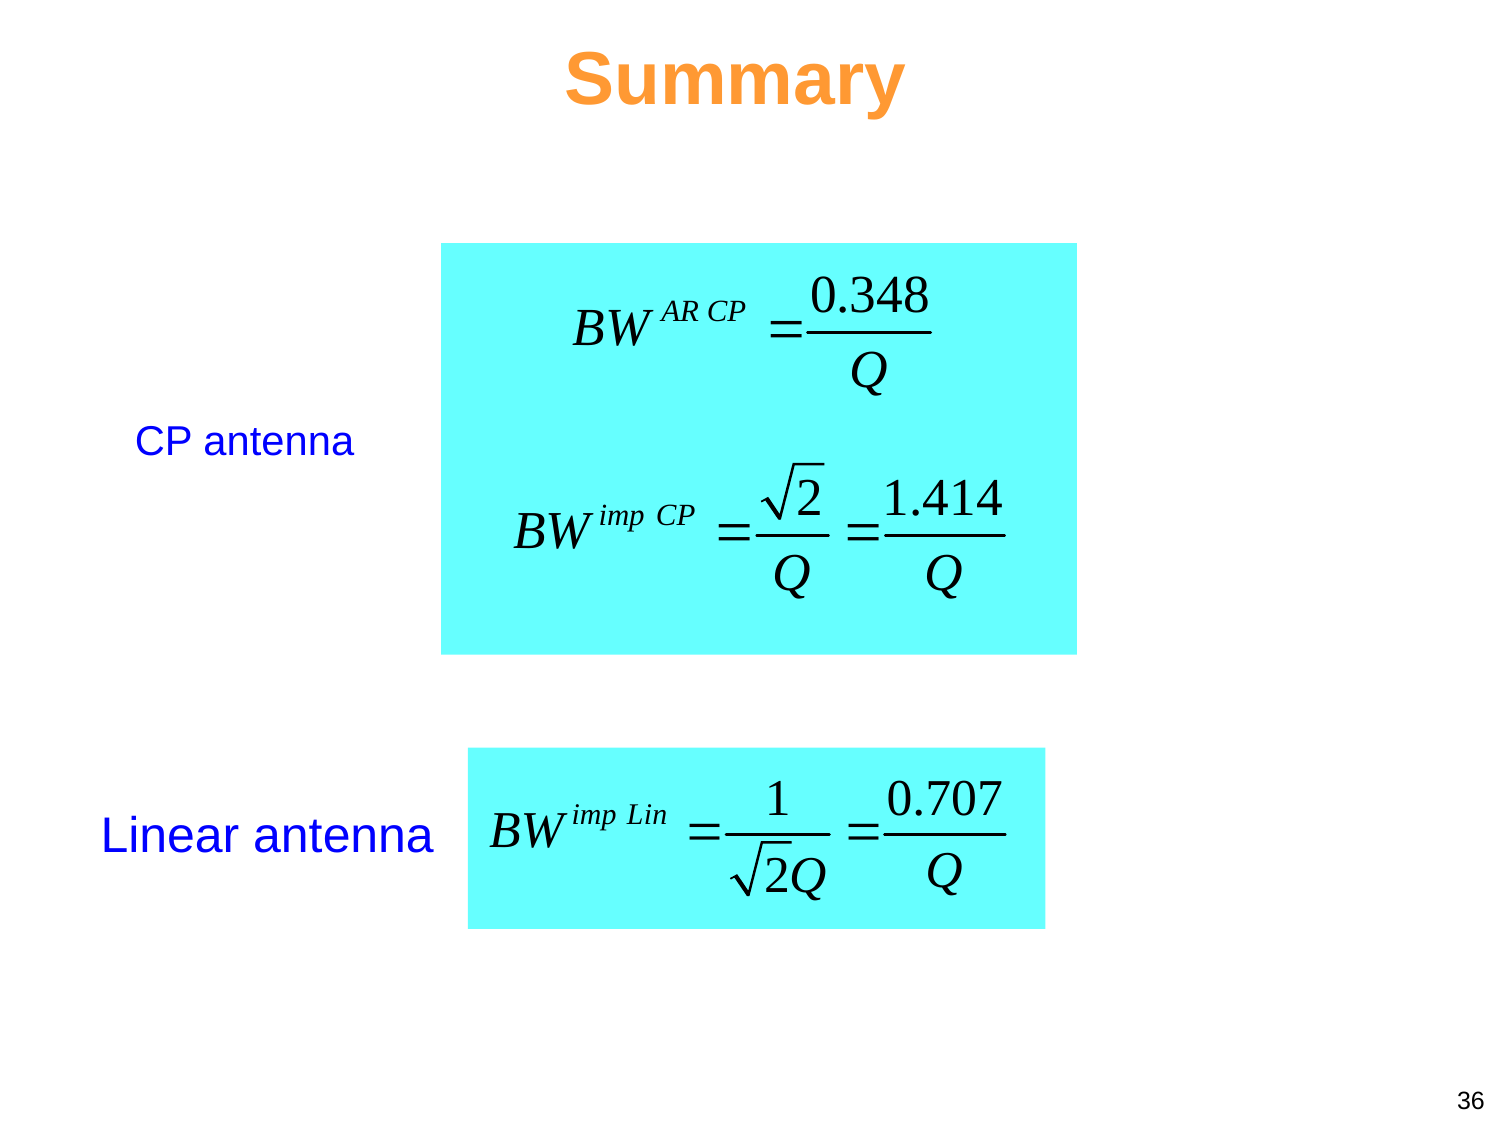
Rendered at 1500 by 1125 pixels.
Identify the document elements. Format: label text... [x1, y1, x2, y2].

text_box [467, 747, 1046, 929]
slide_number 36 [1149, 1046, 1500, 1125]
text_box Linear antenna [85, 794, 449, 870]
text_box CP antenna [120, 406, 382, 472]
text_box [503, 450, 1016, 612]
title Summary [549, 33, 961, 115]
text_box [562, 260, 942, 409]
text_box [479, 765, 1018, 913]
text_box [441, 243, 1077, 655]
